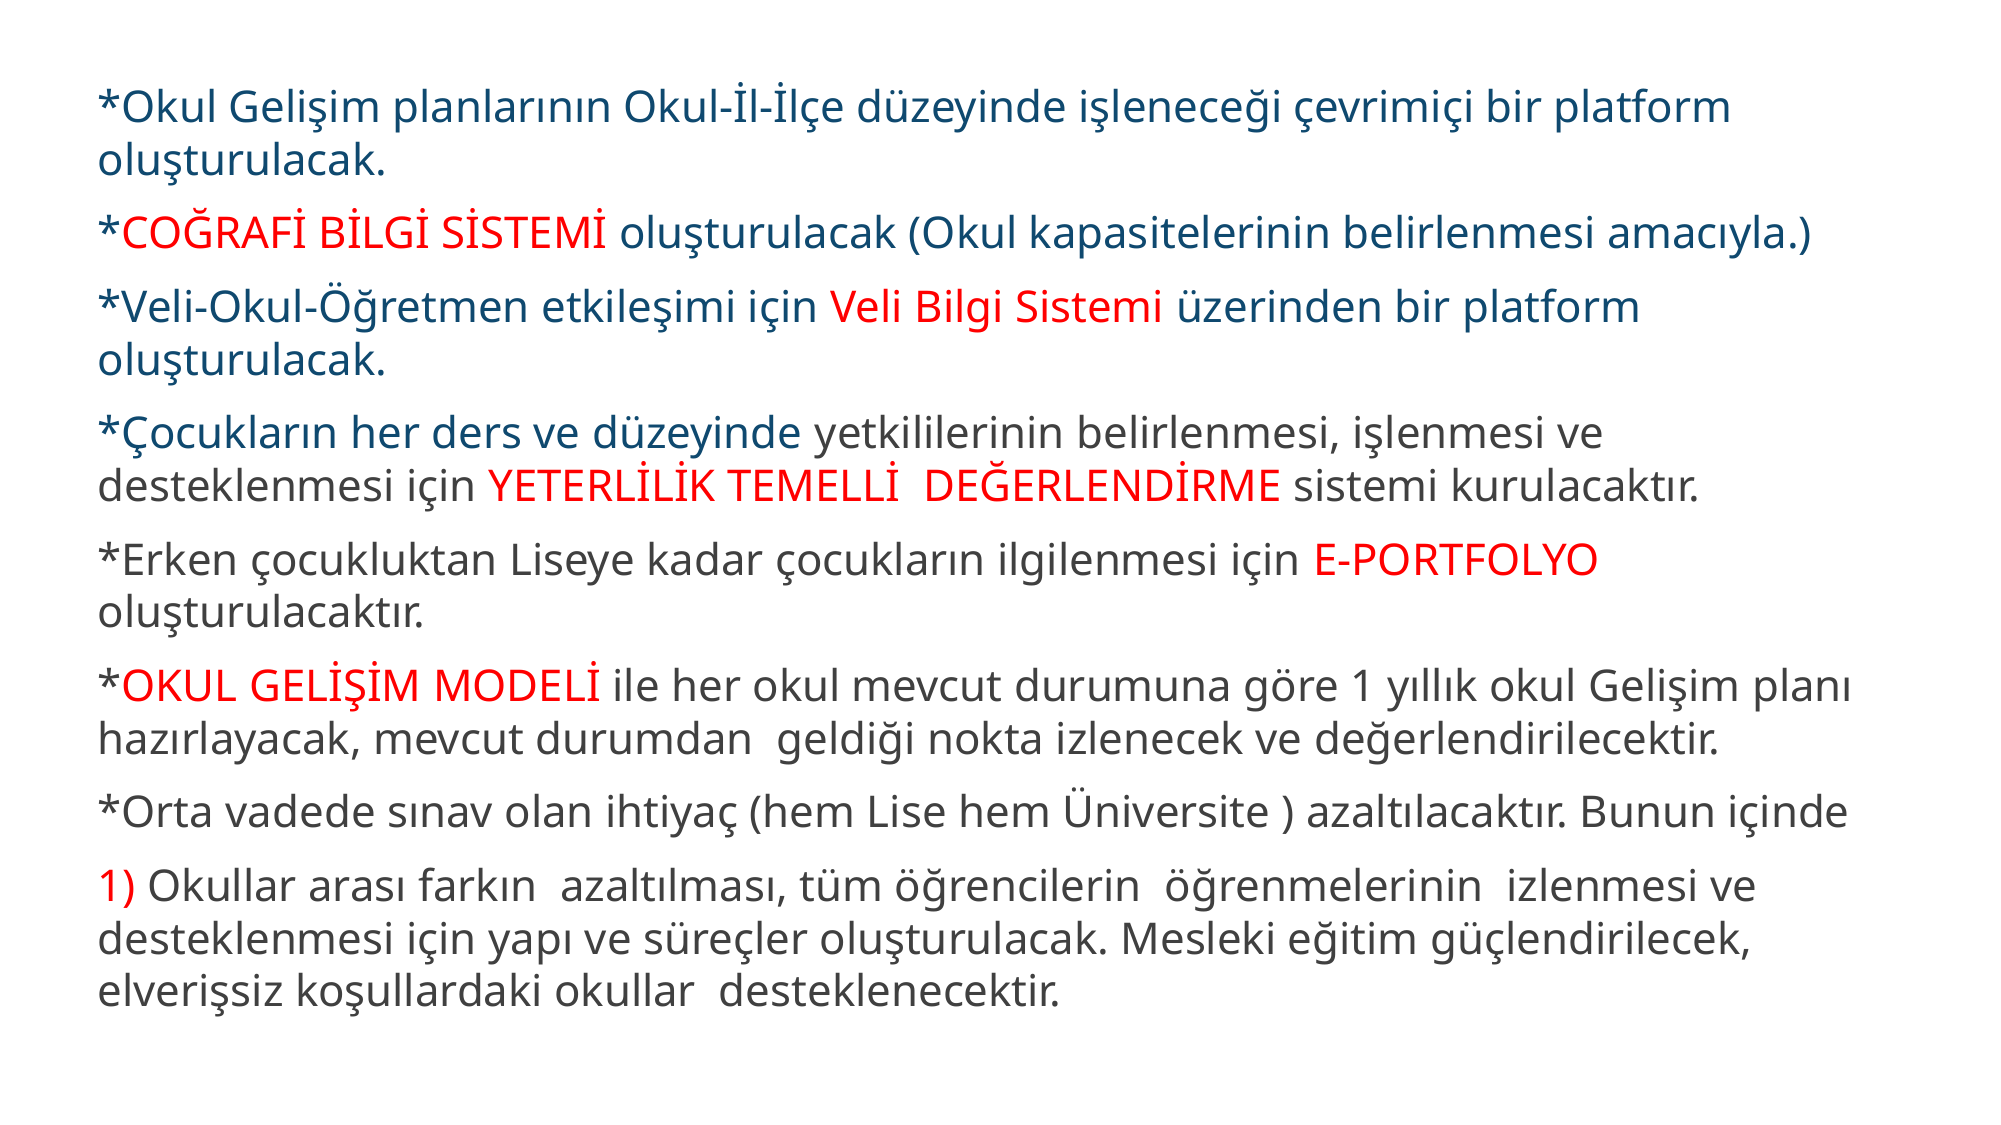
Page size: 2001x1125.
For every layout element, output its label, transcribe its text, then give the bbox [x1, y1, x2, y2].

subtitle *Okul Gelişim planlarının Okul-İl-İlçe düzeyinde işleneceği çevrimiçi bir platform oluşturulacak. *COĞRAFİ BİLGİ SİSTEMİ oluşturulacak (Okul kapasitelerinin belirlenmesi amacıyla.) *Veli-Okul-Öğretmen etkileşimi için Veli Bilgi Sistemi üzerinden bir platform oluşturulacak. *Çocukların her ders ve düzeyinde yetkililerinin belirlenmesi, işlenmesi ve desteklenmesi için YETERLİLİK TEMELLİ DEĞERLENDİRME sistemi kurulacaktır. *Erken çocukluktan Liseye kadar çocukların ilgilenmesi için E-PORTFOLYO oluşturulacaktır. *OKUL GELİŞİM MODELİ ile her okul mevcut durumuna göre 1 yıllık okul Gelişim planı hazırlayacak, mevcut durumdan geldiği nokta izlenecek ve değerlendirilecektir. *Orta vadede sınav olan ihtiyaç (hem Lise hem Üniversite ) azaltılacaktır. Bunun içinde 1) Okullar arası farkın azaltılması, tüm öğrencilerin öğrenmelerinin izlenmesi ve desteklenmesi için yapı ve süreçler oluşturulacak. Mesleki eğitim güçlendirilecek, elverişsiz koşullardaki okullar desteklenecektir. [82, 71, 1906, 1046]
